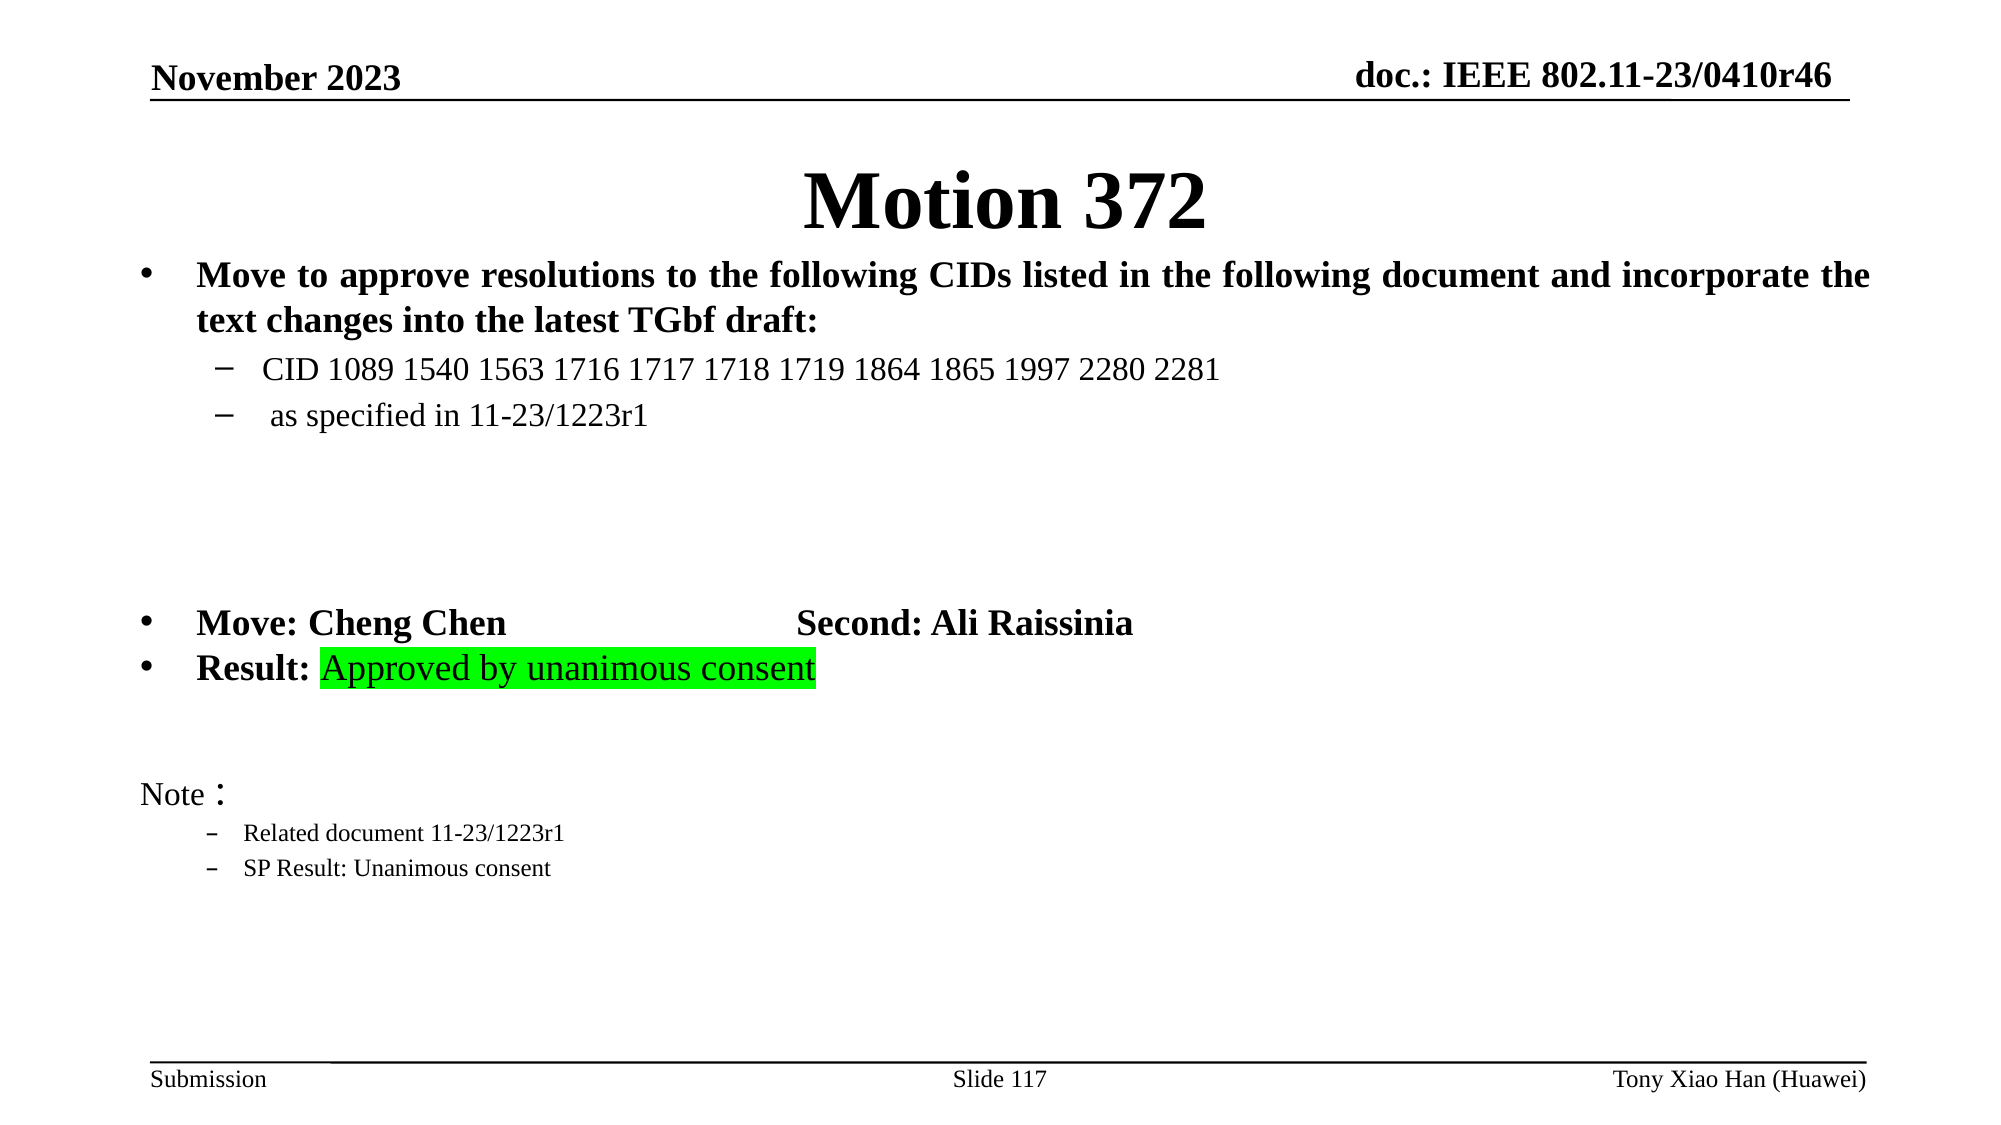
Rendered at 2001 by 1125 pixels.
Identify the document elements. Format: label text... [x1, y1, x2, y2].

text_box Motion 372 [368, 137, 1644, 212]
text_box Move to approve resolutions to the following CIDs listed in the following document and incorporate the text changes into the latest TGbf draft: CID 1089 1540 1563 1716 1717 1718 1719 1864 1865 1997 2280 2281 as specified in 11-23/1223r1 Move: Cheng Chen Second: Ali Raissinia Result: Approved by unanimous consent Note： Related document 11-23/1223r1 SP Result: Unanimous consent [125, 212, 1888, 900]
